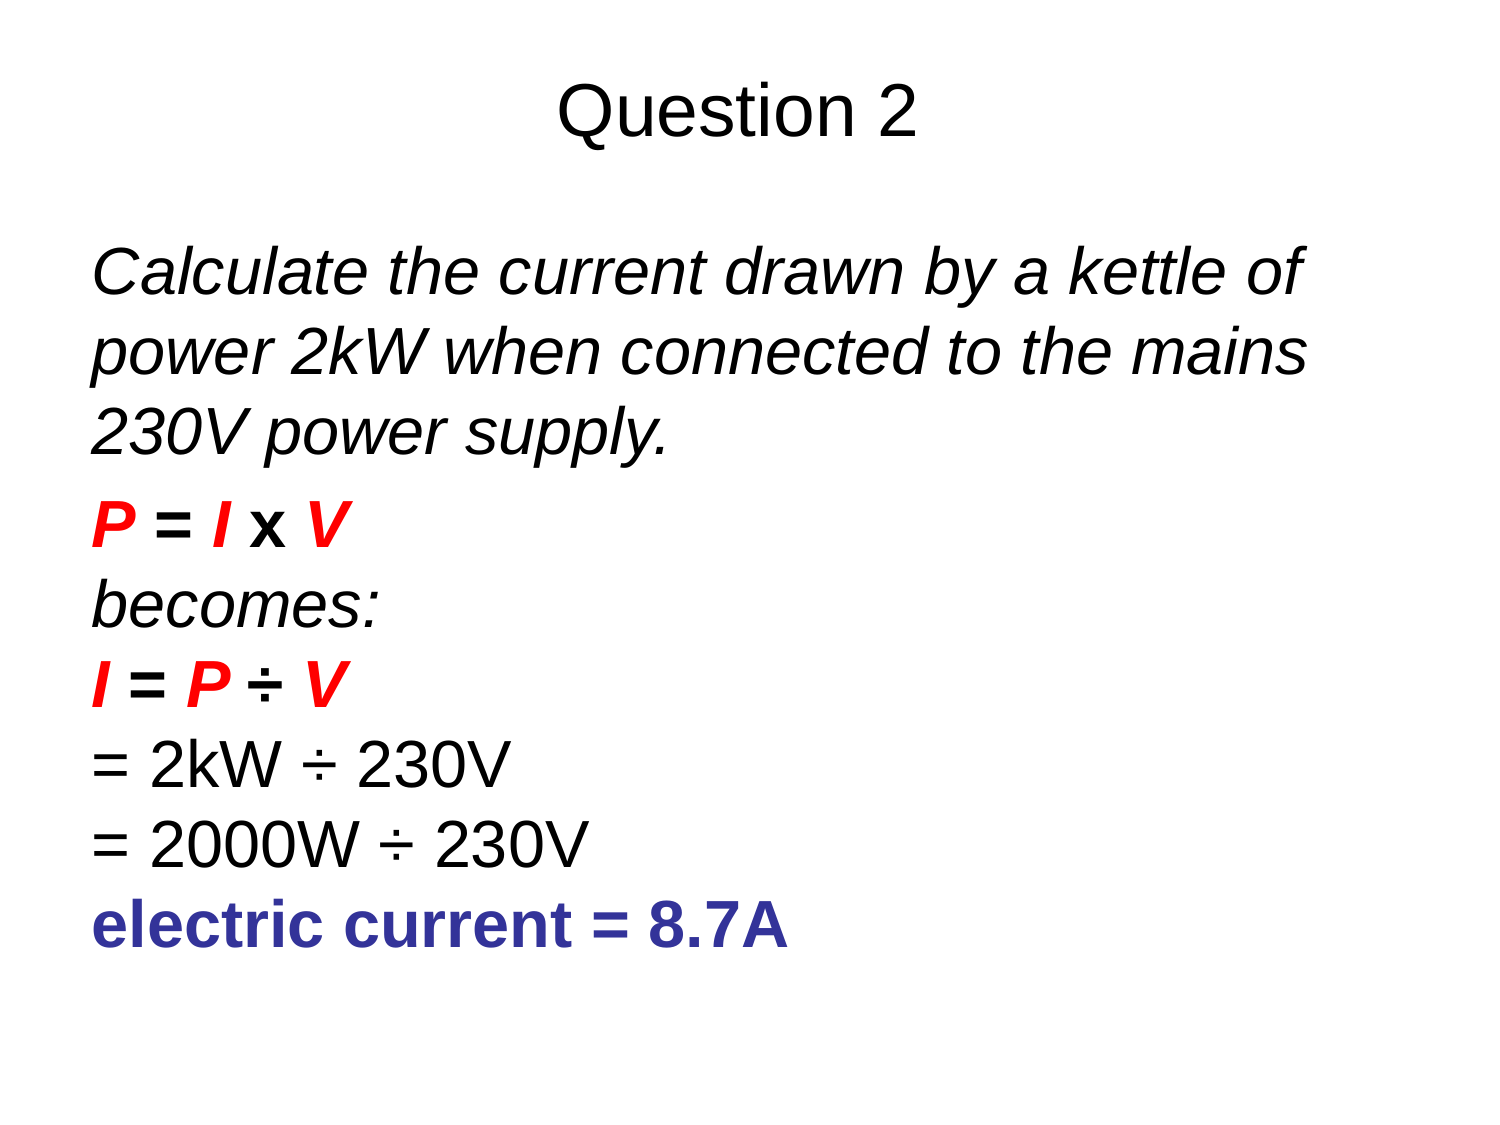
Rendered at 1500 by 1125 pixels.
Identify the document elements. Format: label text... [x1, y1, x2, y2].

title Question 2 [74, 44, 1426, 162]
list Calculate the current drawn by a kettle of power 2kW when connected to the mains 230V power supply. P = I x V becomes: I = P ÷ V = 2kW ÷ 230V = 2000W ÷ 230V electric current = 8.7A [76, 219, 1428, 1006]
